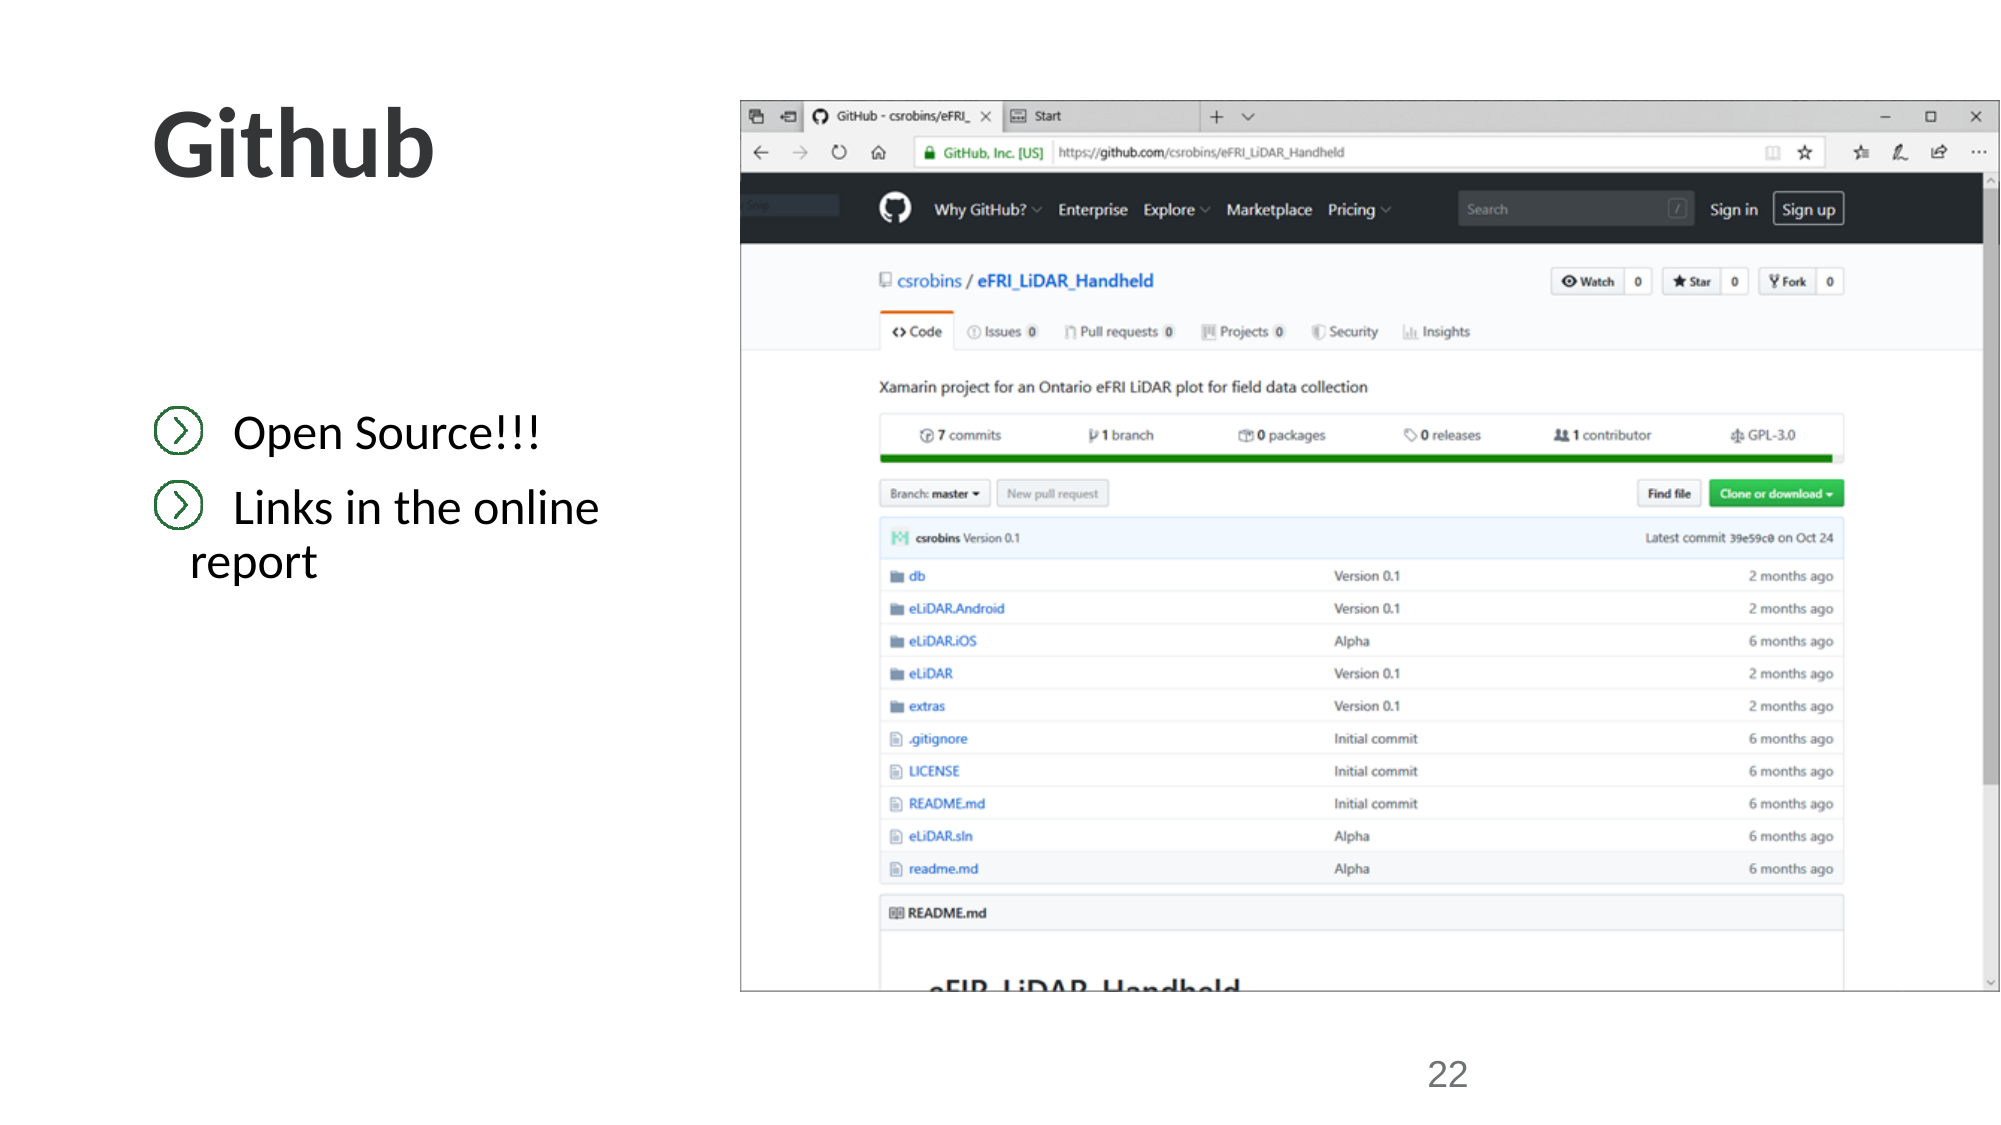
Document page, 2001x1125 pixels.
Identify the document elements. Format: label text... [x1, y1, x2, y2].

title Github [137, 83, 1454, 212]
picture [152, 404, 234, 457]
slide_number 22 [1412, 1042, 1863, 1103]
list Open Source!!! Links in the online report [137, 399, 740, 965]
picture [740, 100, 2000, 992]
picture [152, 478, 234, 532]
